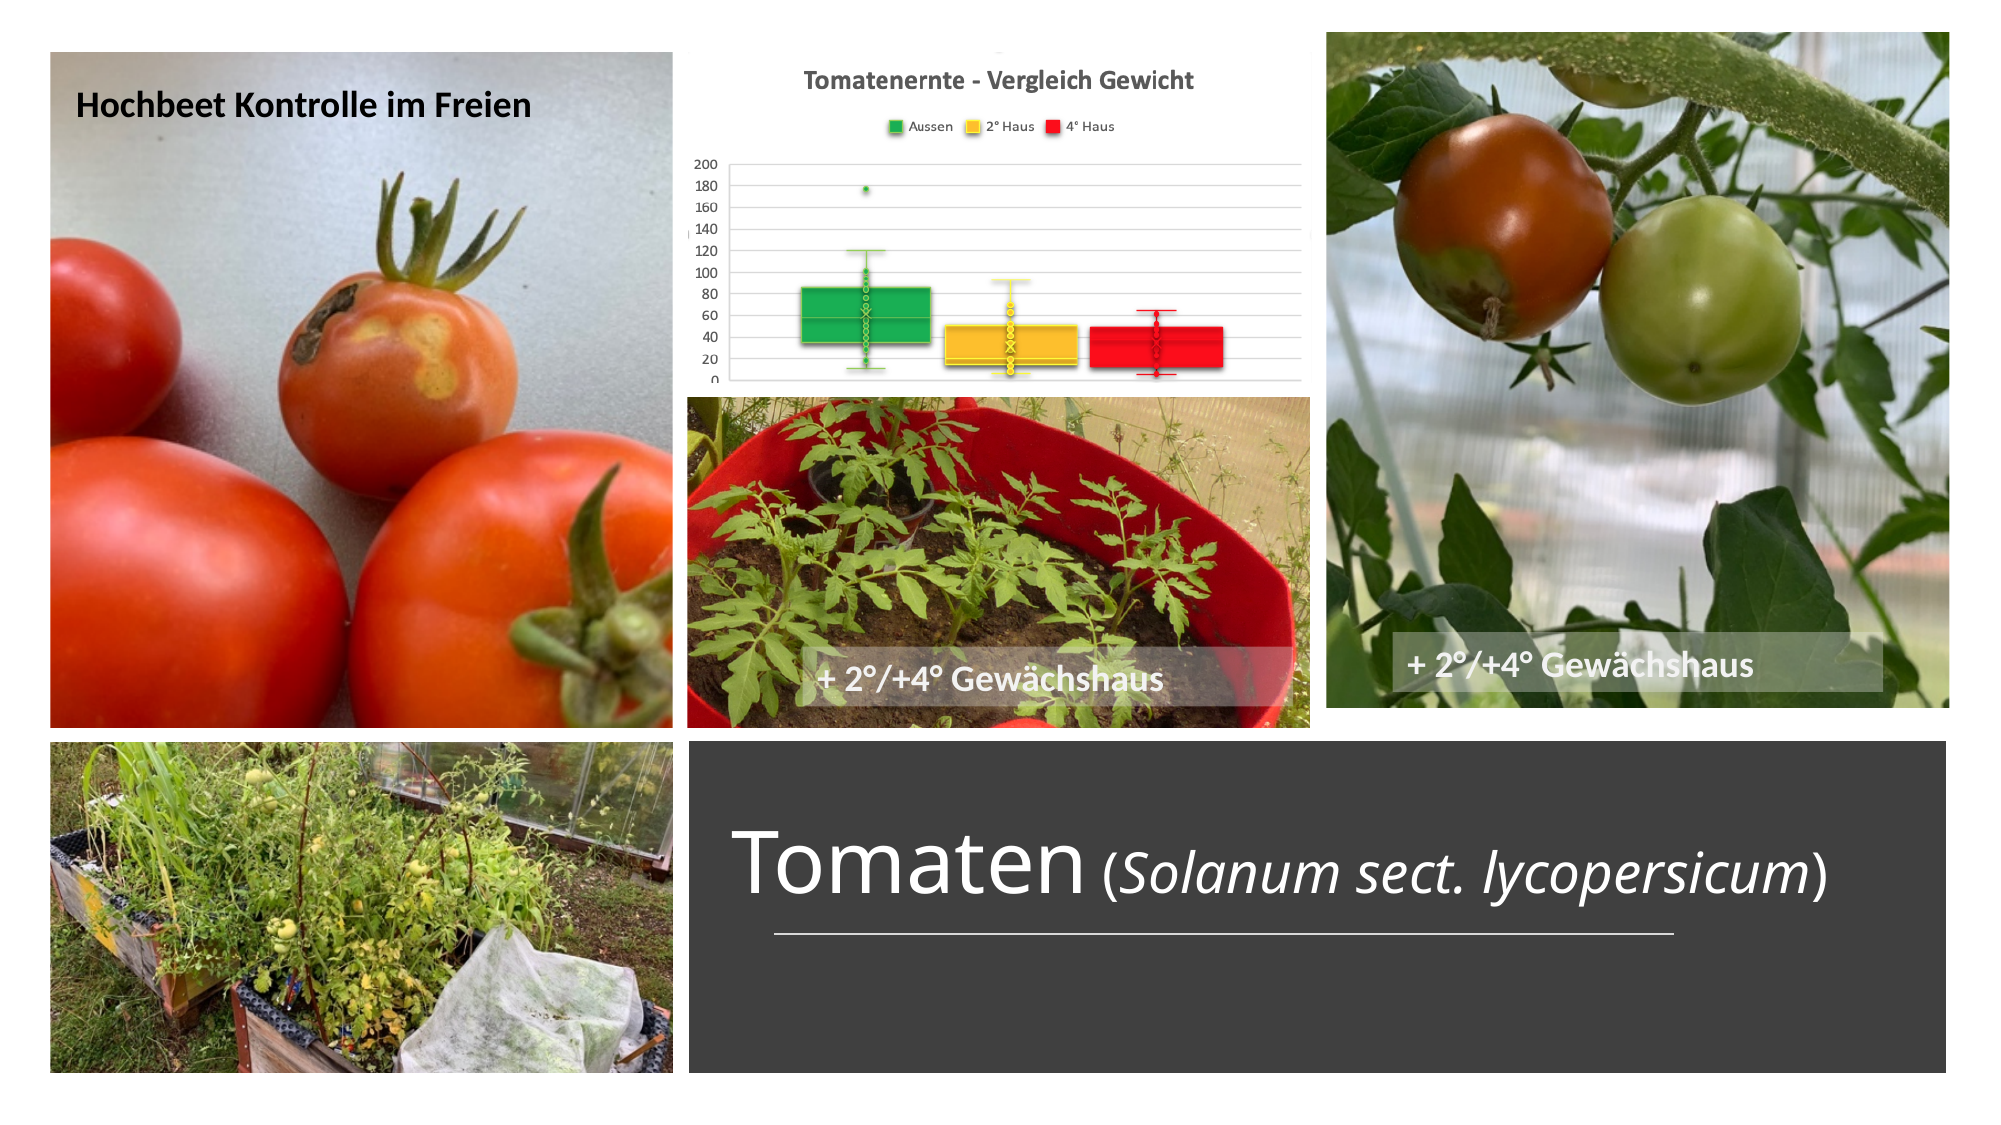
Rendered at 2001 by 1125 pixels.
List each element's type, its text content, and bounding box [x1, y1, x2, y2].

text_box [698, 750, 1937, 1064]
picture [687, 397, 1310, 728]
picture [50, 52, 673, 728]
picture [688, 52, 1312, 383]
picture [1326, 32, 1950, 708]
picture [50, 742, 673, 1073]
text_box Tomaten (Solanum sect. lycopersicum) [715, 777, 1920, 920]
